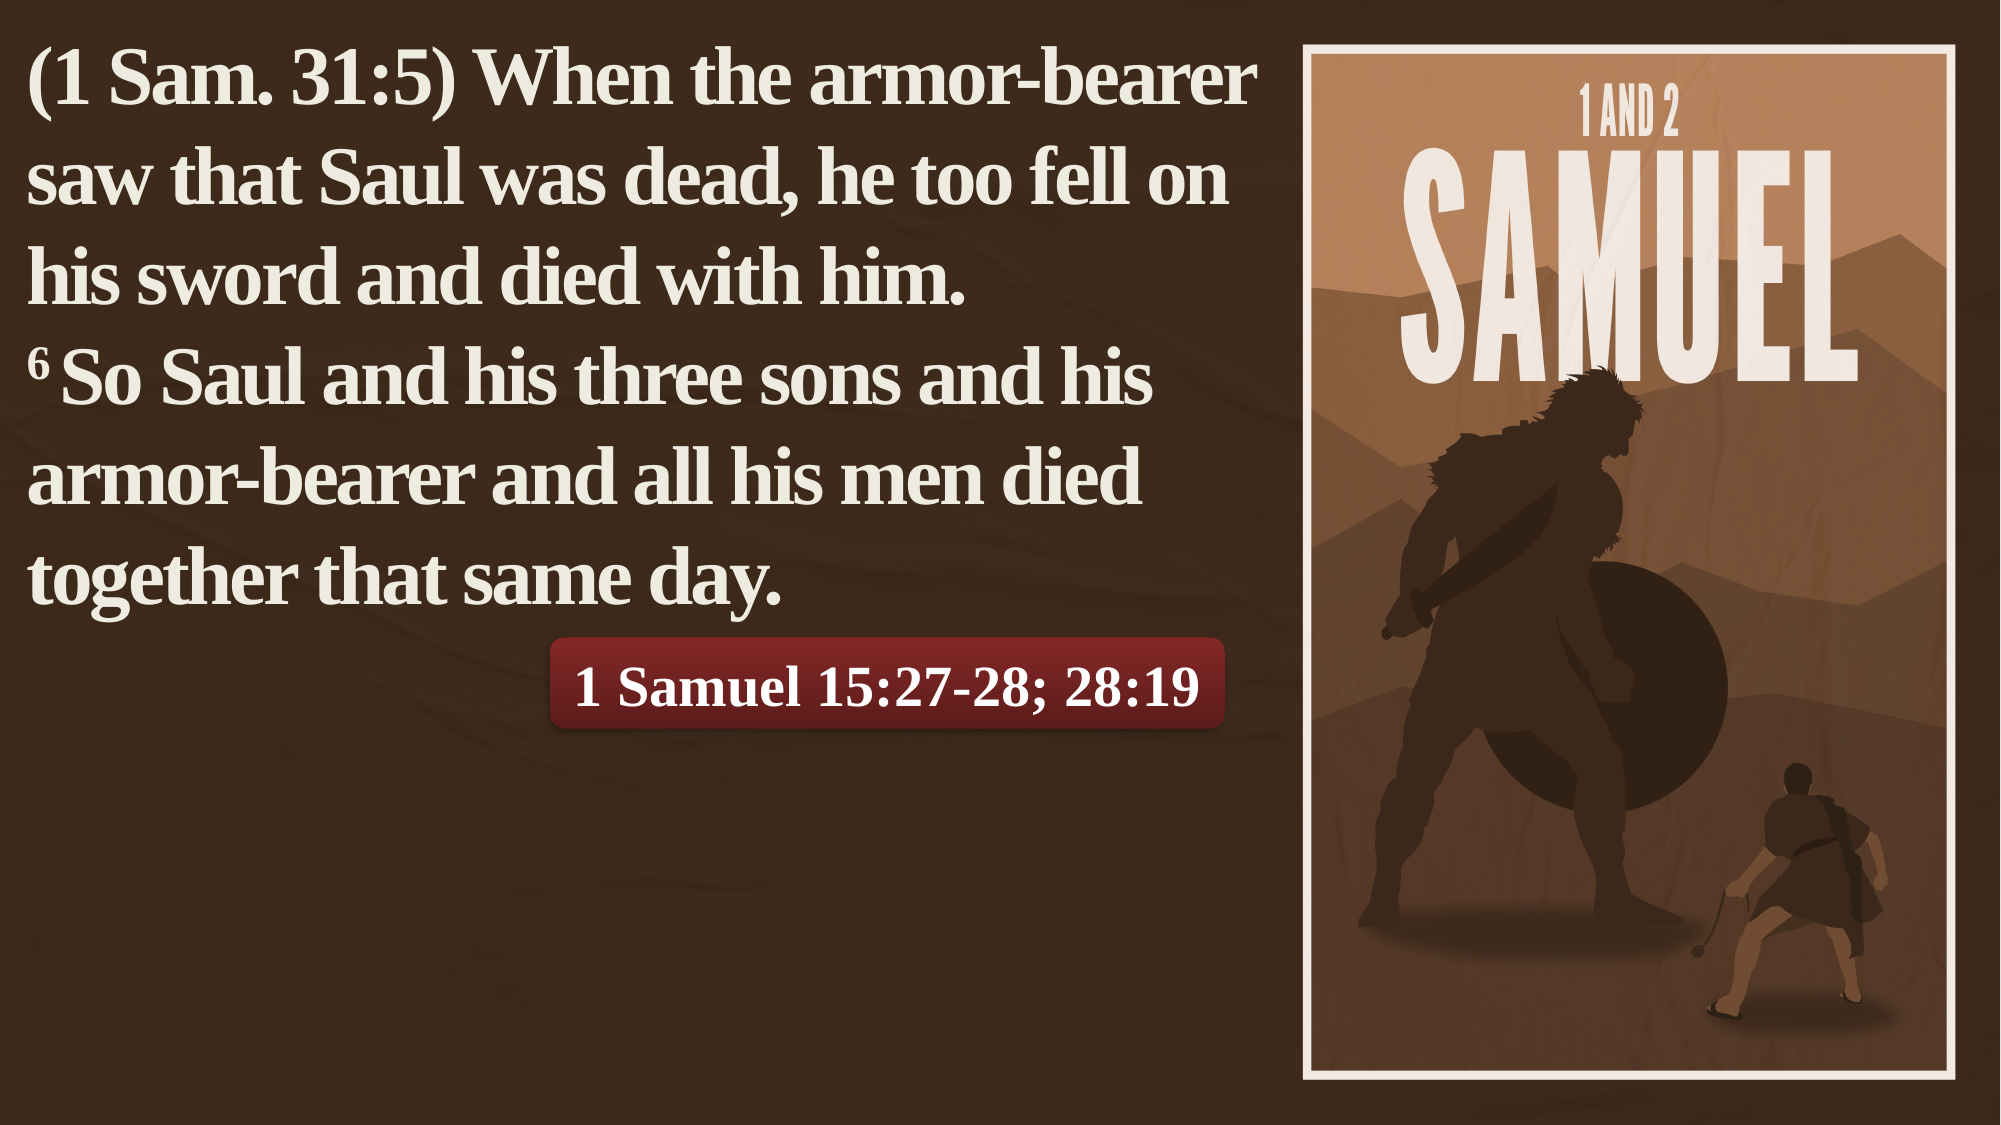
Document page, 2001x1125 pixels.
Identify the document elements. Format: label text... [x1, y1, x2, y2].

text_box 1 Samuel 15:27-28; 28:19 [547, 635, 1228, 731]
picture [0, 0, 2001, 1125]
text_box (1 Sam. 31:5) When the armor-bearer saw that Saul was dead, he too fell on his sword and died with him. 6 So Saul and his three sons and his armor-bearer and all his men died together that same day. [11, 13, 1289, 629]
